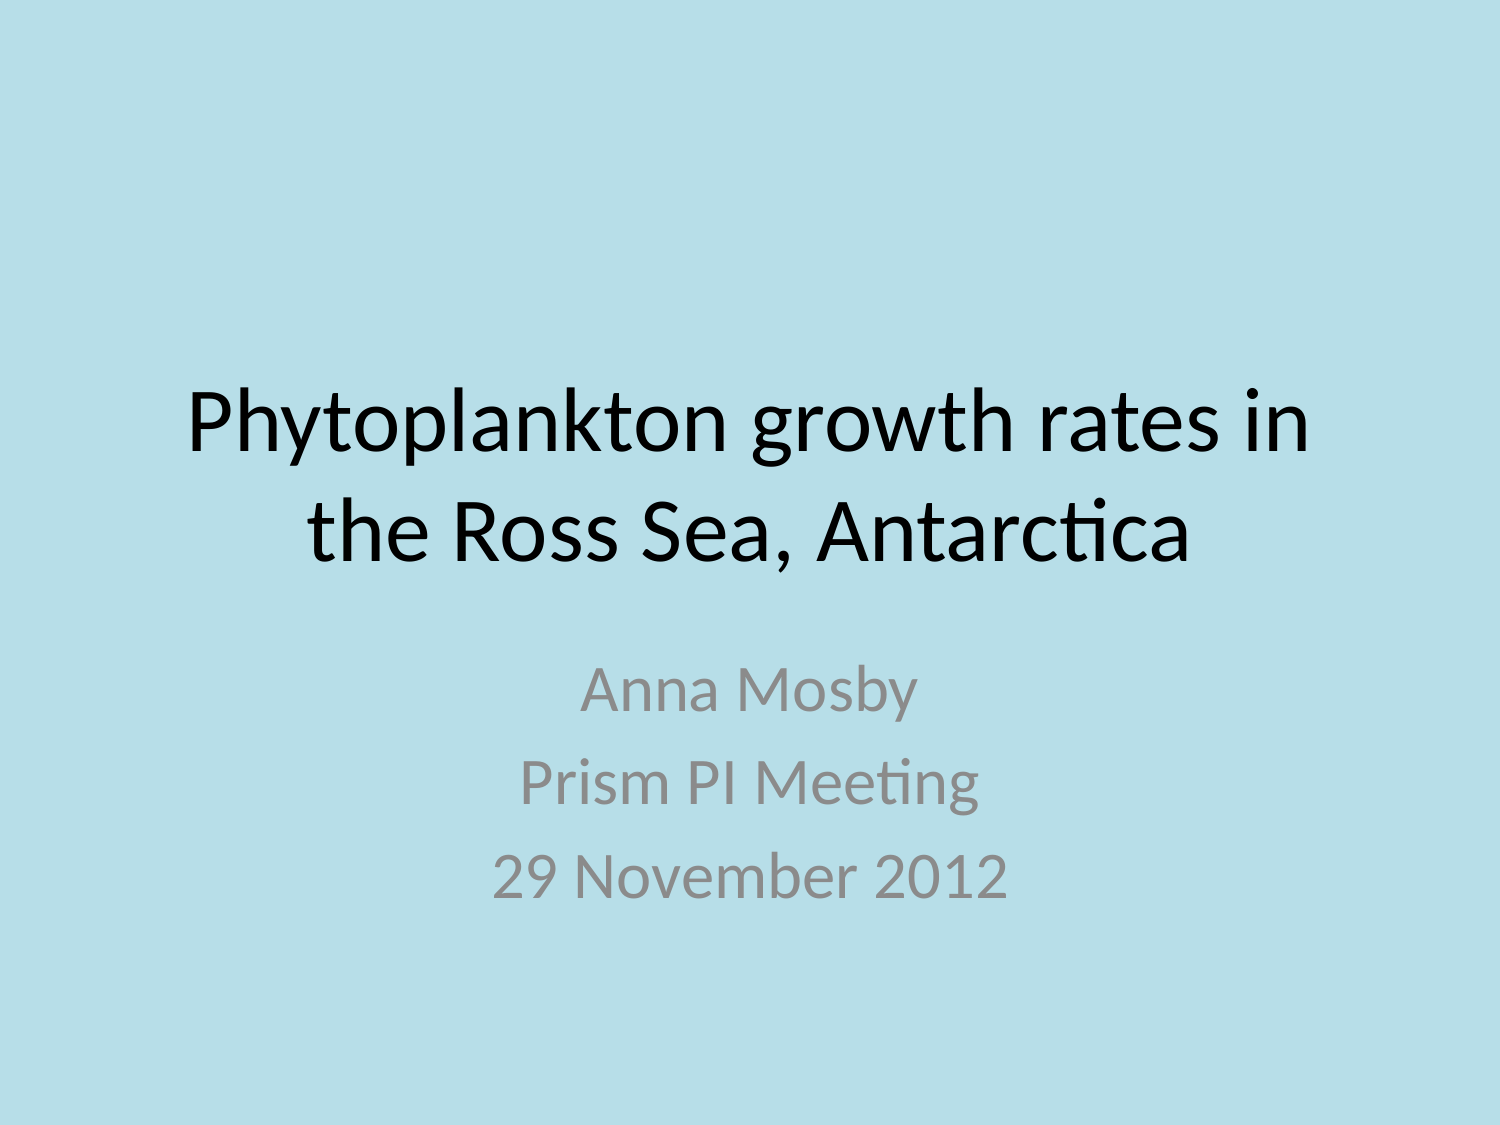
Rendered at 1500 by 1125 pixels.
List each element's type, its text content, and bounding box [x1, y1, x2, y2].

title Phytoplankton growth rates in the Ross Sea, Antarctica [112, 349, 1388, 591]
subtitle Anna Mosby Prism PI Meeting 29 November 2012 [225, 637, 1275, 925]
